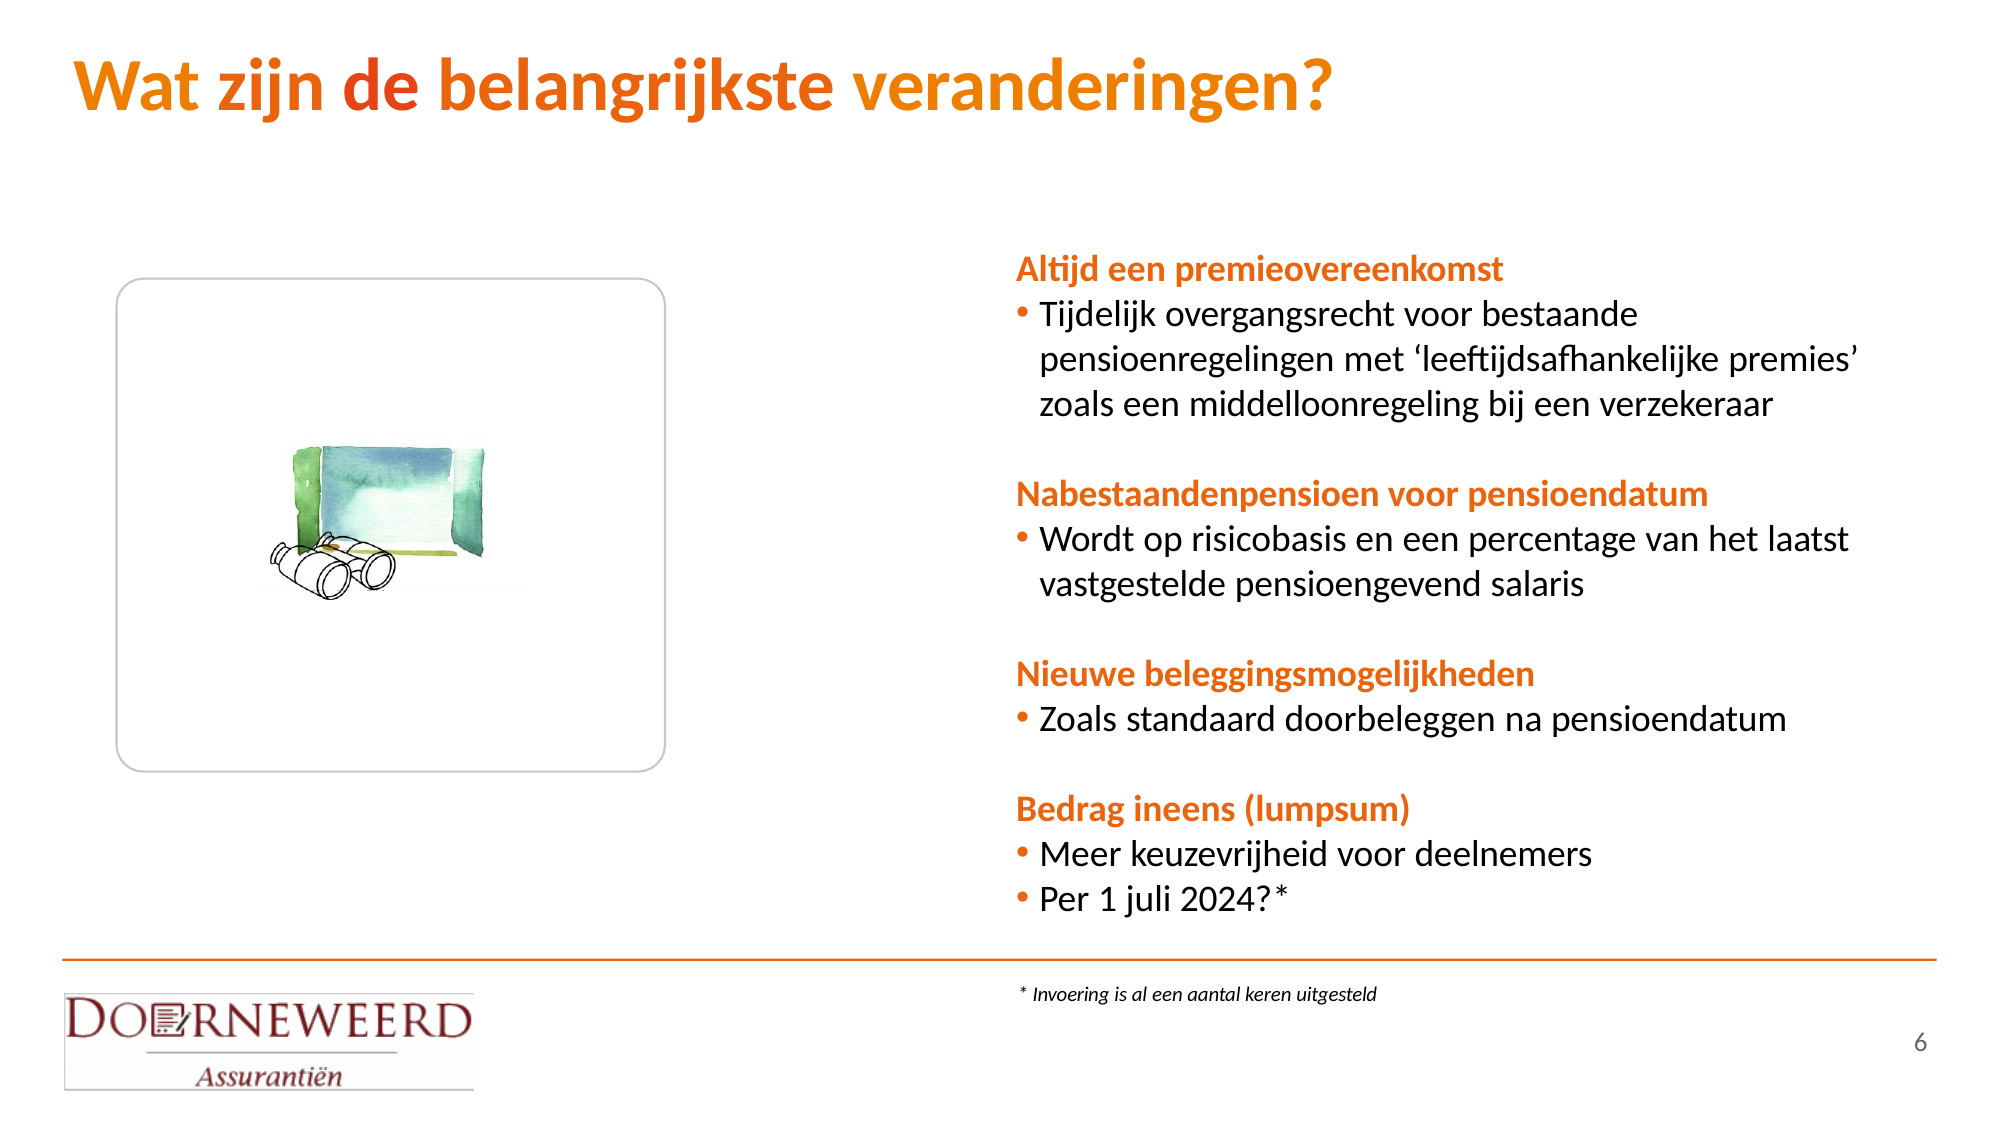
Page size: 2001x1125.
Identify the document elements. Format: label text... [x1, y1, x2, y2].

slide_number 2 [1893, 1028, 1937, 1125]
picture [63, 993, 474, 1093]
title Wat zijn de belangrijkste veranderingen? [71, 6, 1882, 224]
text_box * Invoering is al een aantal keren uitgesteld [1015, 979, 1382, 1007]
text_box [115, 277, 667, 774]
text_box Altijd een premieovereenkomst Tijdelijk overgangsrecht voor bestaande pensioenregelingen met ‘leeftijdsafhankelijke premies’ zoals een middelloonregeling bij een verzekeraar Nabestaandenpensioen voor pensioendatum Wordt op risicobasis en een percentage van het laatst vastgestelde pensioengevend salaris Nieuwe beleggingsmogelijkheden Zoals standaard doorbeleggen na pensioendatum Bedrag ineens (lumpsum) Meer keuzevrijheid voor deelnemers Per 1 juli 2024?* [1013, 241, 1874, 919]
